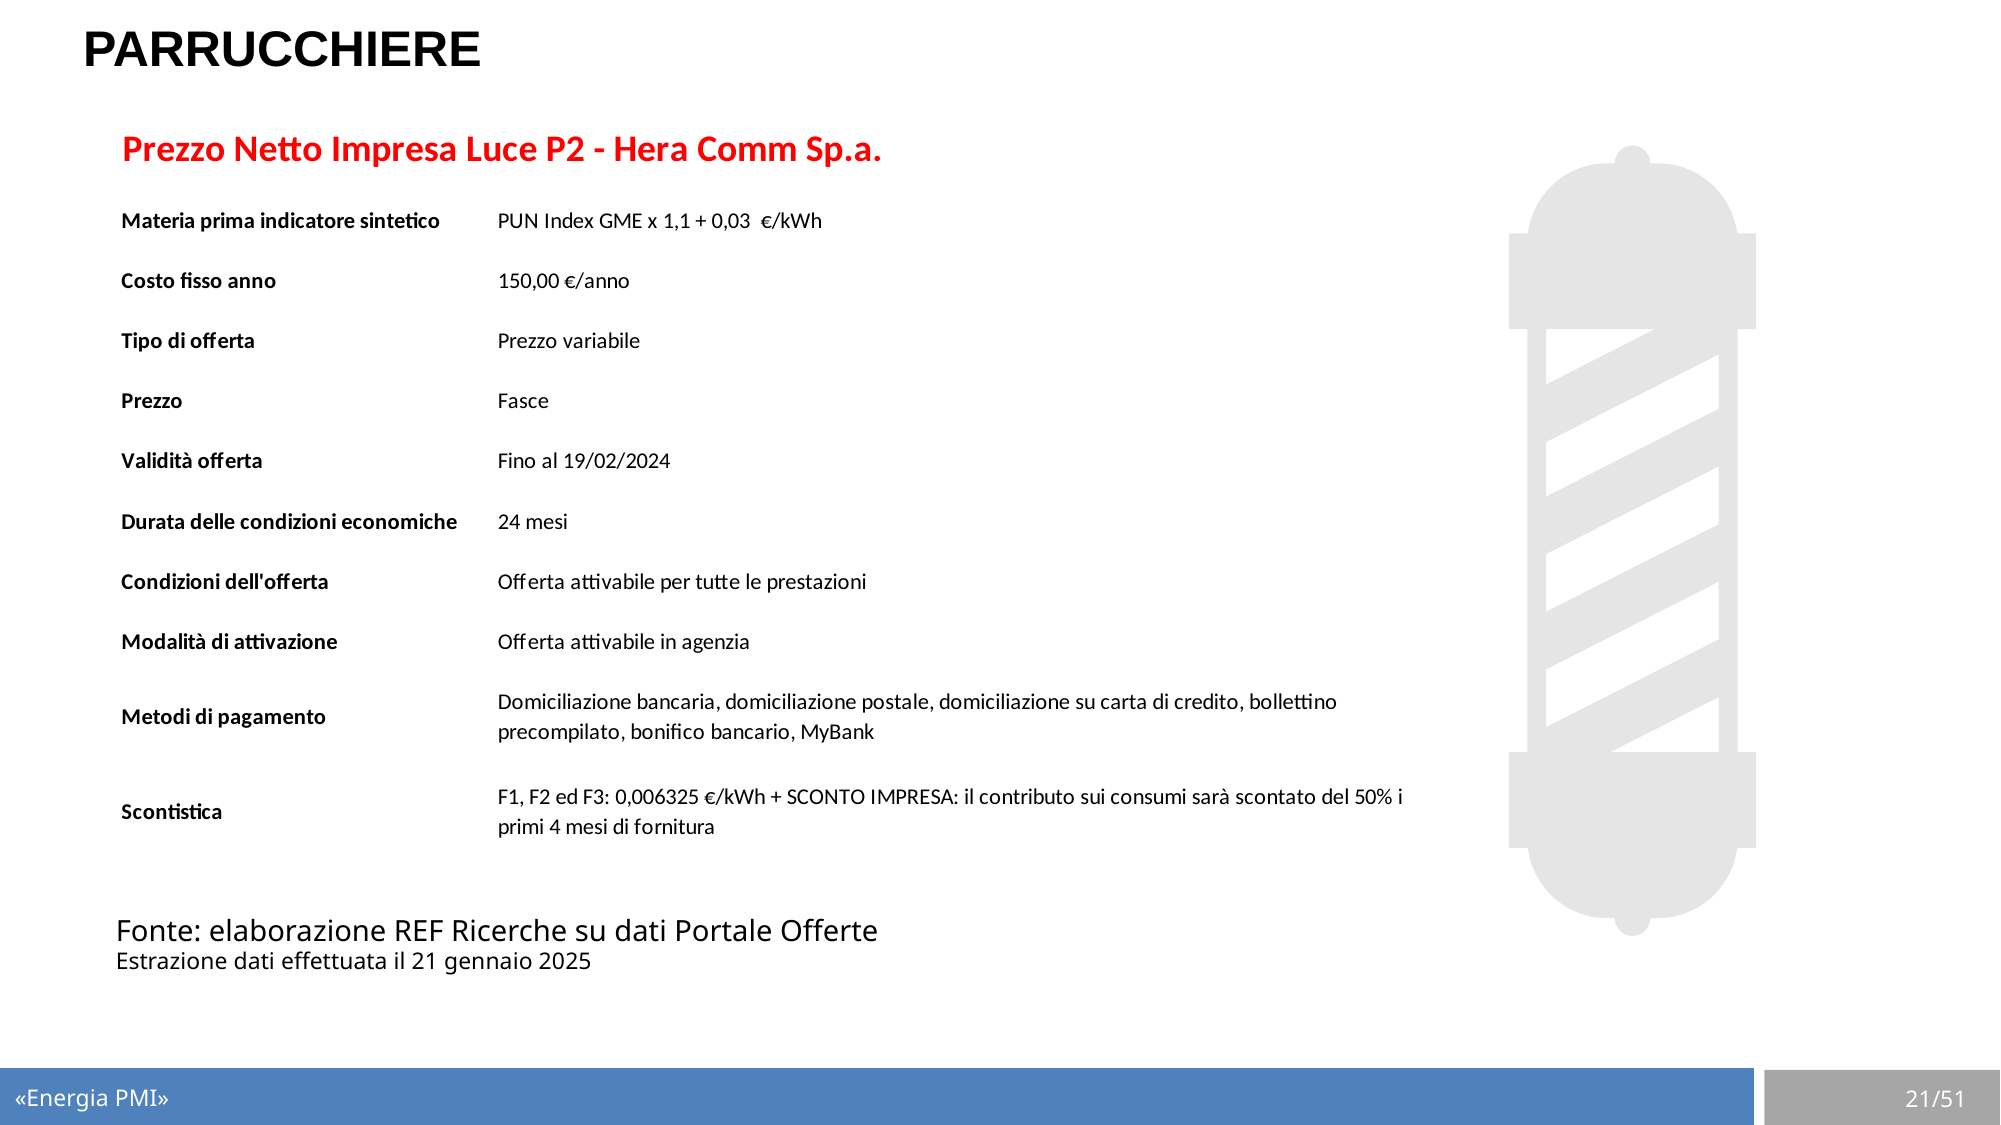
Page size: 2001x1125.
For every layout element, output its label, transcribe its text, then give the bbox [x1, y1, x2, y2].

text_box Fonte: elaborazione REF Ricerche su dati Portale Offerte Estrazione dati effettuata il 21 gennaio 2025 [101, 904, 894, 982]
text_box PARRUCCHIERE [68, 0, 1957, 101]
text_box [1509, 145, 1756, 936]
picture [116, 130, 1417, 853]
